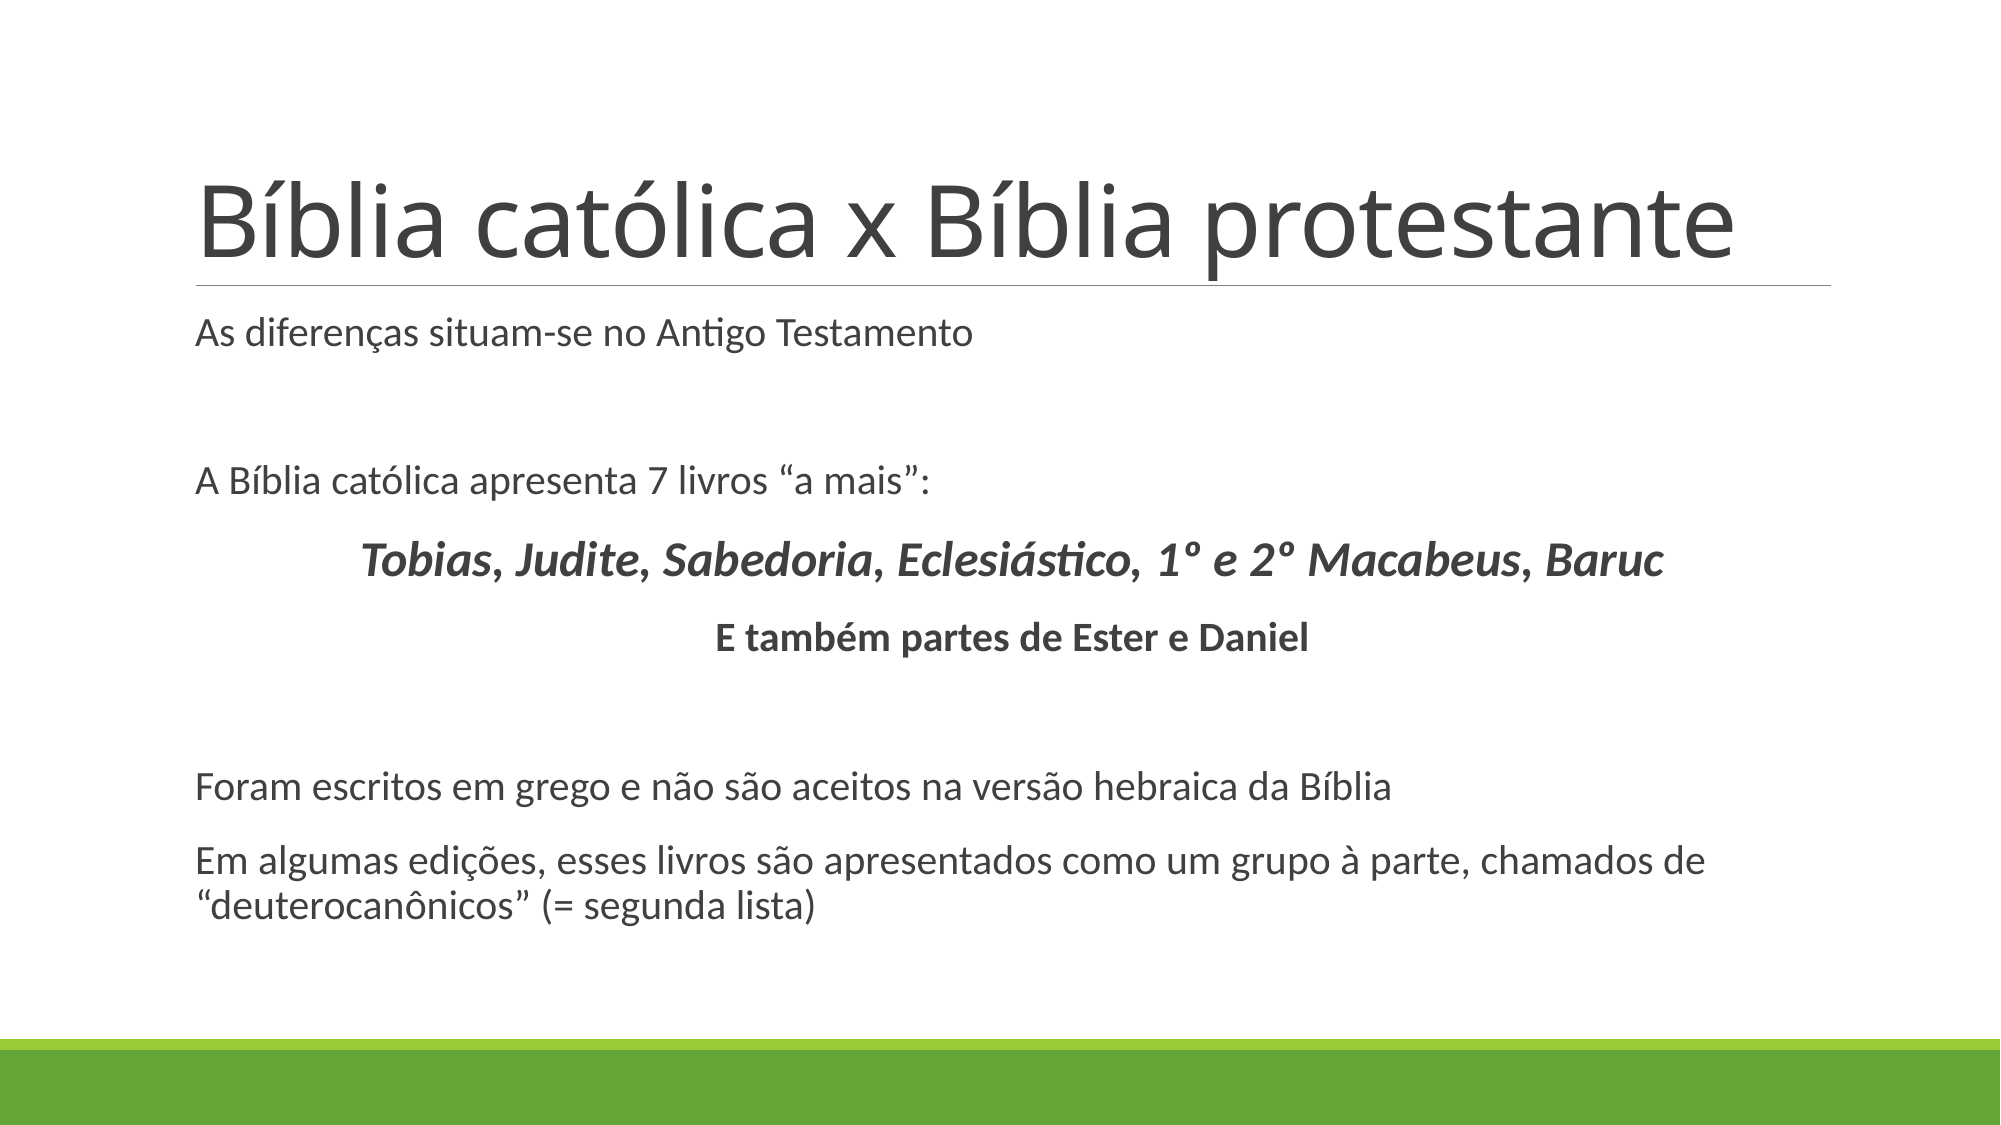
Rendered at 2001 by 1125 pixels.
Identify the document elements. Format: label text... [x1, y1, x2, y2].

title Bíblia católica x Bíblia protestante [180, 47, 1830, 285]
list As diferenças situam-se no Antigo Testamento A Bíblia católica apresenta 7 livros “a mais”: Tobias, Judite, Sabedoria, Eclesiástico, 1º e 2º Macabeus, Baruc E também partes de Ester e Daniel Foram escritos em grego e não são aceitos na versão hebraica da Bíblia Em algumas edições, esses livros são apresentados como um grupo à parte, chamados de “deuterocanônicos” (= segunda lista) [180, 302, 1830, 963]
